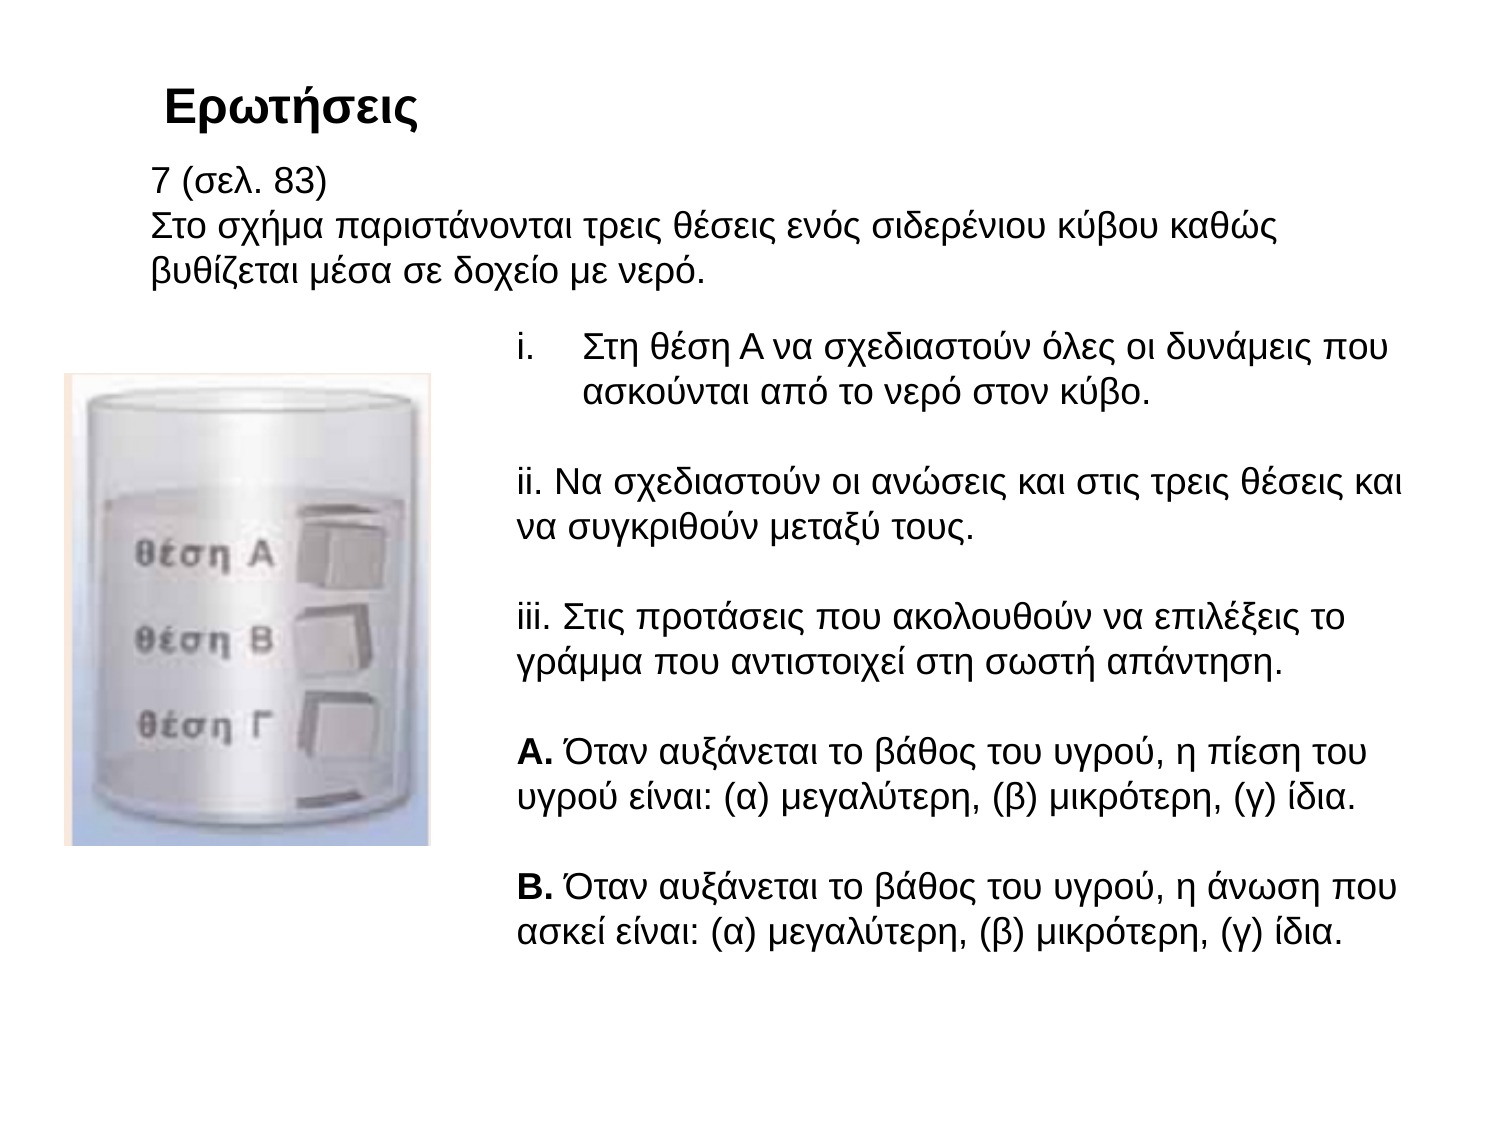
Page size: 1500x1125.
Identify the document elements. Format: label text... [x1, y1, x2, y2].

text_box 7 (σελ. 83) Στο σχήμα παριστάνονται τρεις θέσεις ενός σιδερένιου κύβου καθώς βυθίζεται μέσα σε δοχείο με νερό. [135, 148, 1400, 299]
text_box Ερωτήσεις [148, 66, 435, 142]
picture [64, 373, 431, 847]
text_box Στη θέση Α να σχεδιαστούν όλες οι δυνάμεις που ασκούνται από το νερό στον κύβο. ii. Να σχεδιαστούν οι ανώσεις και στις τρεις θέσεις και να συγκριθούν μεταξύ τους. iii. Στις προτάσεις που ακολουθούν να επιλέξεις το γράμμα που αντιστοιχεί στη σωστή απάντηση. Α. Όταν αυξάνεται το βάθος του υγρού, η πίεση του υγρού είναι: (α) μεγαλύτερη, (β) μικρότερη, (γ) ίδια. Β. Όταν αυξάνεται το βάθος του υγρού, η άνωση που ασκεί είναι: (α) μεγαλύτερη, (β) μικρότερη, (γ) ίδια. [501, 314, 1447, 960]
